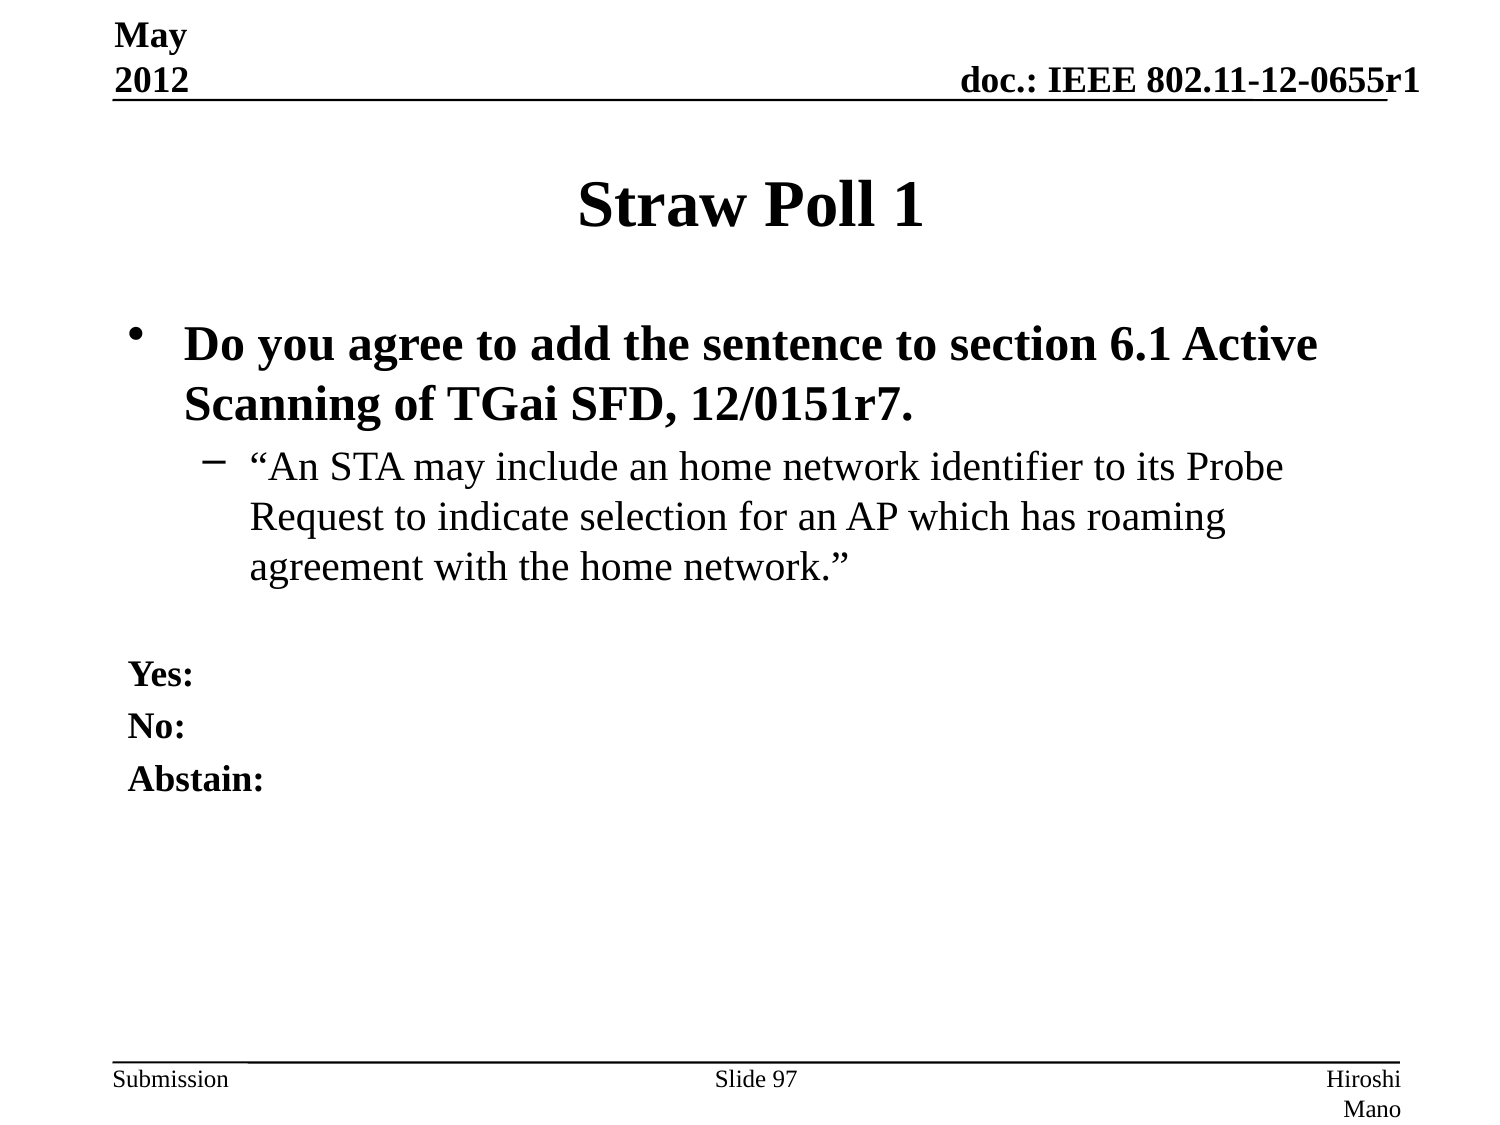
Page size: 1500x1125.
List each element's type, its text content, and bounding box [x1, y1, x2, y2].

footer Hiroshi Mano (ATRD, Root, Lab) [1324, 1061, 1402, 1093]
text_box Do you agree to add the sentence to section 6.1 Active Scanning of TGai SFD, 12/0151r7. “An STA may include an home network identifier to its Probe Request to indicate selection for an AP which has roaming agreement with the home network.” Yes: No: Abstain: [112, 302, 1400, 978]
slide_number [114, 54, 259, 101]
slide_number Slide 97 [712, 1061, 800, 1093]
title Straw Poll 1 [114, 112, 1390, 288]
